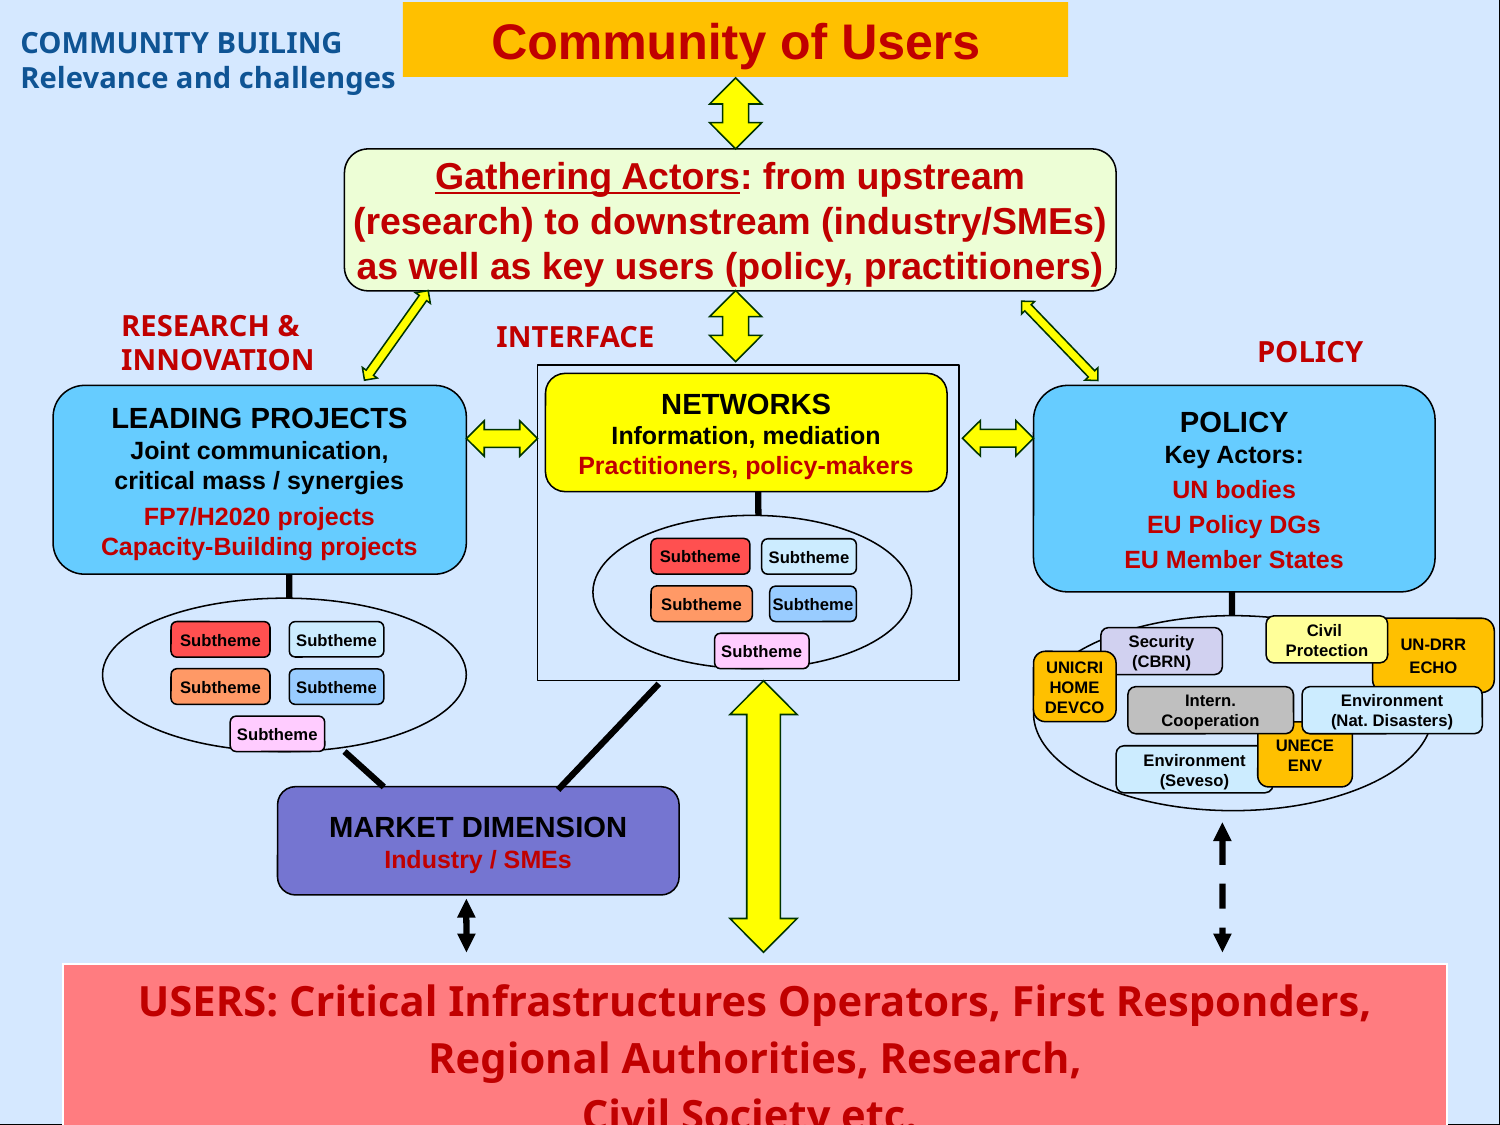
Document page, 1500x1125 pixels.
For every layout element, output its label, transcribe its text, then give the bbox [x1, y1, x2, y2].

text_box LEADING PROJECTS Joint communication, critical mass / synergies FP7/H2020 projects Capacity-Building projects [53, 385, 467, 575]
text_box Environment (Nat. Disasters) [1302, 686, 1483, 734]
text_box [537, 364, 960, 681]
text_box [962, 420, 1034, 456]
text_box Security (CBRN) [1100, 627, 1223, 675]
text_box Community of Users [402, 2, 1069, 77]
text_box POLICY Key Actors: UN bodies EU Policy DGs EU Member States [1033, 385, 1436, 592]
text_box Environment (Seveso) [1116, 745, 1273, 793]
text_box Subtheme [714, 633, 810, 669]
text_box [460, 898, 473, 917]
text_box NETWORKS Information, mediation Practitioners, policy-makers [545, 373, 948, 492]
text_box Gathering Actors: from upstream (research) to downstream (industry/SMEs) as well as key users (policy, practitioners) [344, 148, 1117, 291]
text_box Intern. Cooperation [1127, 686, 1294, 734]
text_box Civil Protection [1266, 615, 1388, 663]
table_header USERS: Critical Infrastructures Operators, First Responders, Regional Authorities, Research, Civil Society etc. [64, 965, 1446, 1125]
text_box Subtheme [650, 538, 750, 575]
text_box [1216, 822, 1229, 840]
text_box [1021, 301, 1098, 381]
text_box POLICY [1242, 326, 1379, 376]
text_box [0, 0, 1500, 1125]
text_box UNICRI HOME DEVCO [1033, 651, 1117, 722]
text_box [592, 515, 912, 667]
text_box [709, 290, 762, 362]
text_box INTERFACE [481, 311, 670, 361]
text_box [102, 598, 467, 750]
text_box [460, 932, 473, 953]
text_box [466, 420, 538, 457]
text_box UNECE ENV [1257, 721, 1353, 787]
text_box [362, 290, 431, 381]
text_box [1216, 934, 1229, 953]
text_box Subtheme [170, 621, 271, 658]
text_box RESEARCH & INNOVATION [106, 299, 330, 385]
text_box COMMUNITY BUILING Relevance and challenges [5, 16, 455, 161]
text_box UN-DRR ECHO [1372, 618, 1495, 693]
text_box Subtheme [230, 716, 325, 752]
text_box [1033, 615, 1428, 811]
text_box MARKET DIMENSION Industry / SMEs [277, 786, 680, 895]
text_box [709, 77, 762, 149]
text_box [729, 680, 798, 953]
